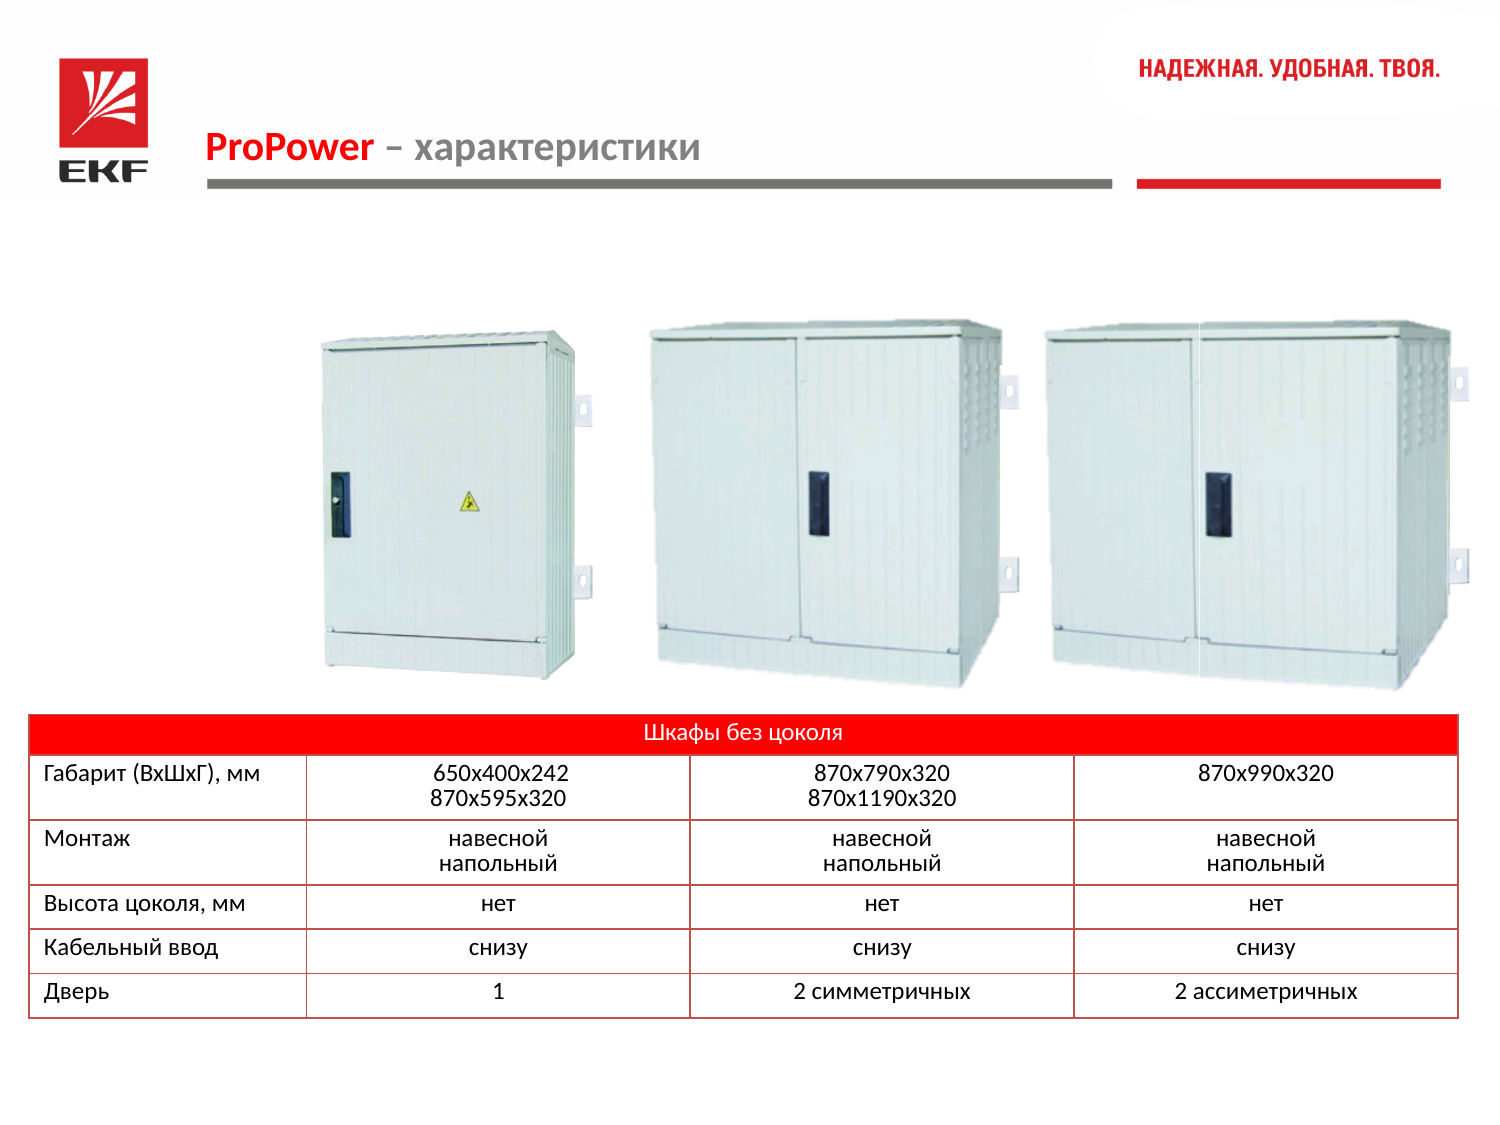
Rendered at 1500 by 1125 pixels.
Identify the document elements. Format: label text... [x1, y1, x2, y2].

table_cell Монтаж [30, 821, 306, 884]
table_cell 870x990x320 [1075, 756, 1457, 819]
table_cell снизу [1075, 930, 1457, 973]
table_cell навесной напольный [1075, 821, 1457, 884]
table_cell нет [691, 886, 1073, 928]
table_header Шкафы без цоколя [30, 715, 1457, 754]
picture [643, 311, 1025, 726]
table_cell 870x790x320 870x1190x320 [691, 756, 1073, 819]
table_cell навесной напольный [691, 821, 1073, 884]
picture [1038, 312, 1474, 727]
table_cell Дверь [30, 974, 306, 1017]
table_cell снизу [307, 930, 689, 973]
table_cell Высота цоколя, мм [30, 886, 306, 928]
table_cell Кабельный ввод [30, 930, 306, 973]
text_box ProPower – характеристики [190, 111, 1431, 170]
picture [318, 322, 598, 682]
table_cell 650x400x242 870х595х320 [307, 756, 689, 819]
table_cell снизу [691, 930, 1073, 973]
picture [0, 0, 1500, 200]
table_cell нет [1075, 886, 1457, 928]
table_cell Габарит (ВхШхГ), мм [30, 756, 306, 819]
table_cell 2 симметричных [691, 974, 1073, 1017]
table_cell навесной напольный [307, 821, 689, 884]
table_cell нет [307, 886, 689, 928]
table_cell 1 [307, 974, 689, 1017]
table_cell 2 ассиметричных [1075, 974, 1457, 1017]
